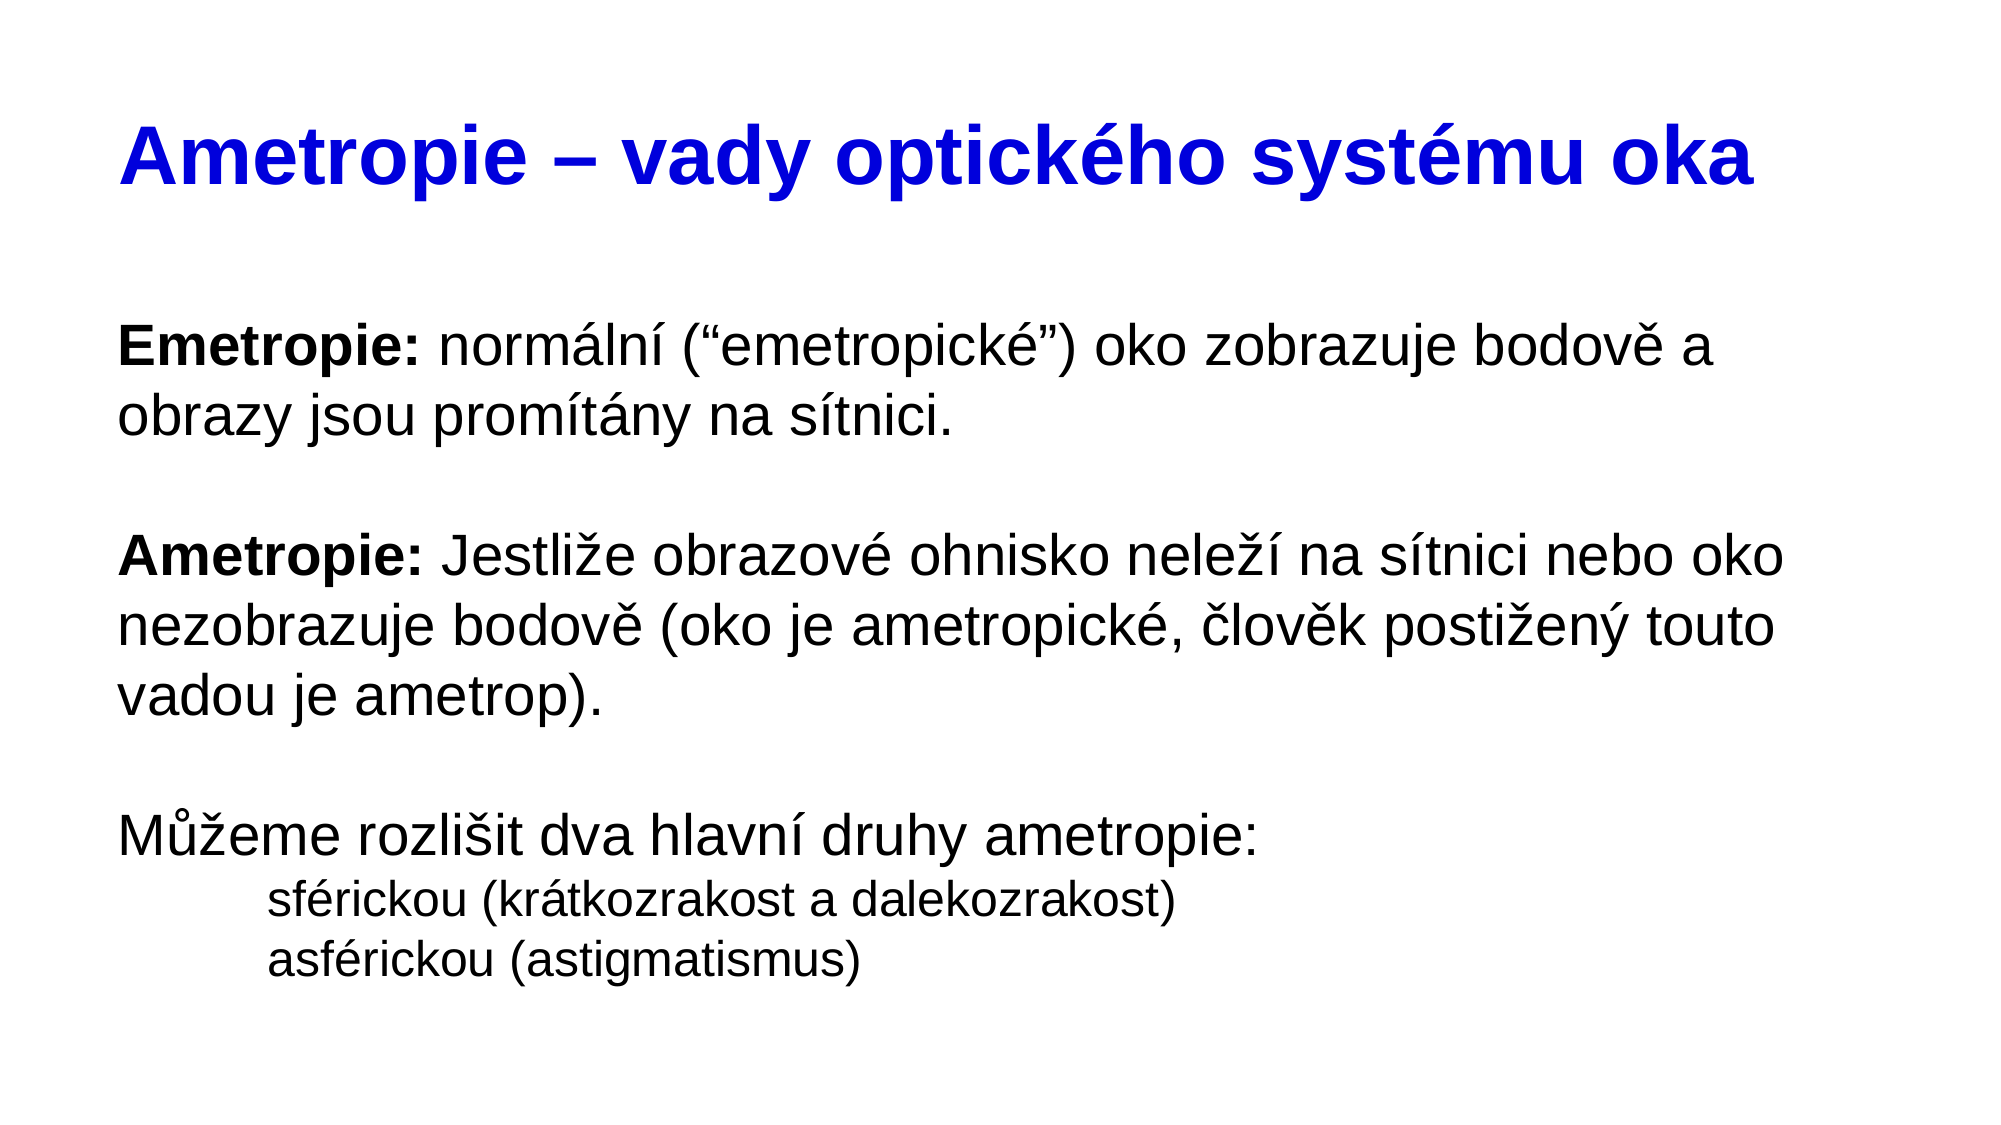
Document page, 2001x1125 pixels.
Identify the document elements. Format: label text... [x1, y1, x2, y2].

title Ametropie – vady optického systému oka [118, 118, 1883, 193]
list Emetropie: normální (“emetropické”) oko zobrazuje bodově a obrazy jsou promítány na sítnici. Ametropie: Jestliže obrazové ohnisko neleží na sítnici nebo oko nezobrazuje bodově (oko je ametropické, člověk postižený touto vadou je ametrop). Můžeme rozlišit dva hlavní druhy ametropie: sférickou (krátkozrakost a dalekozrakost) asférickou (astigmatismus) [117, 307, 1882, 1045]
